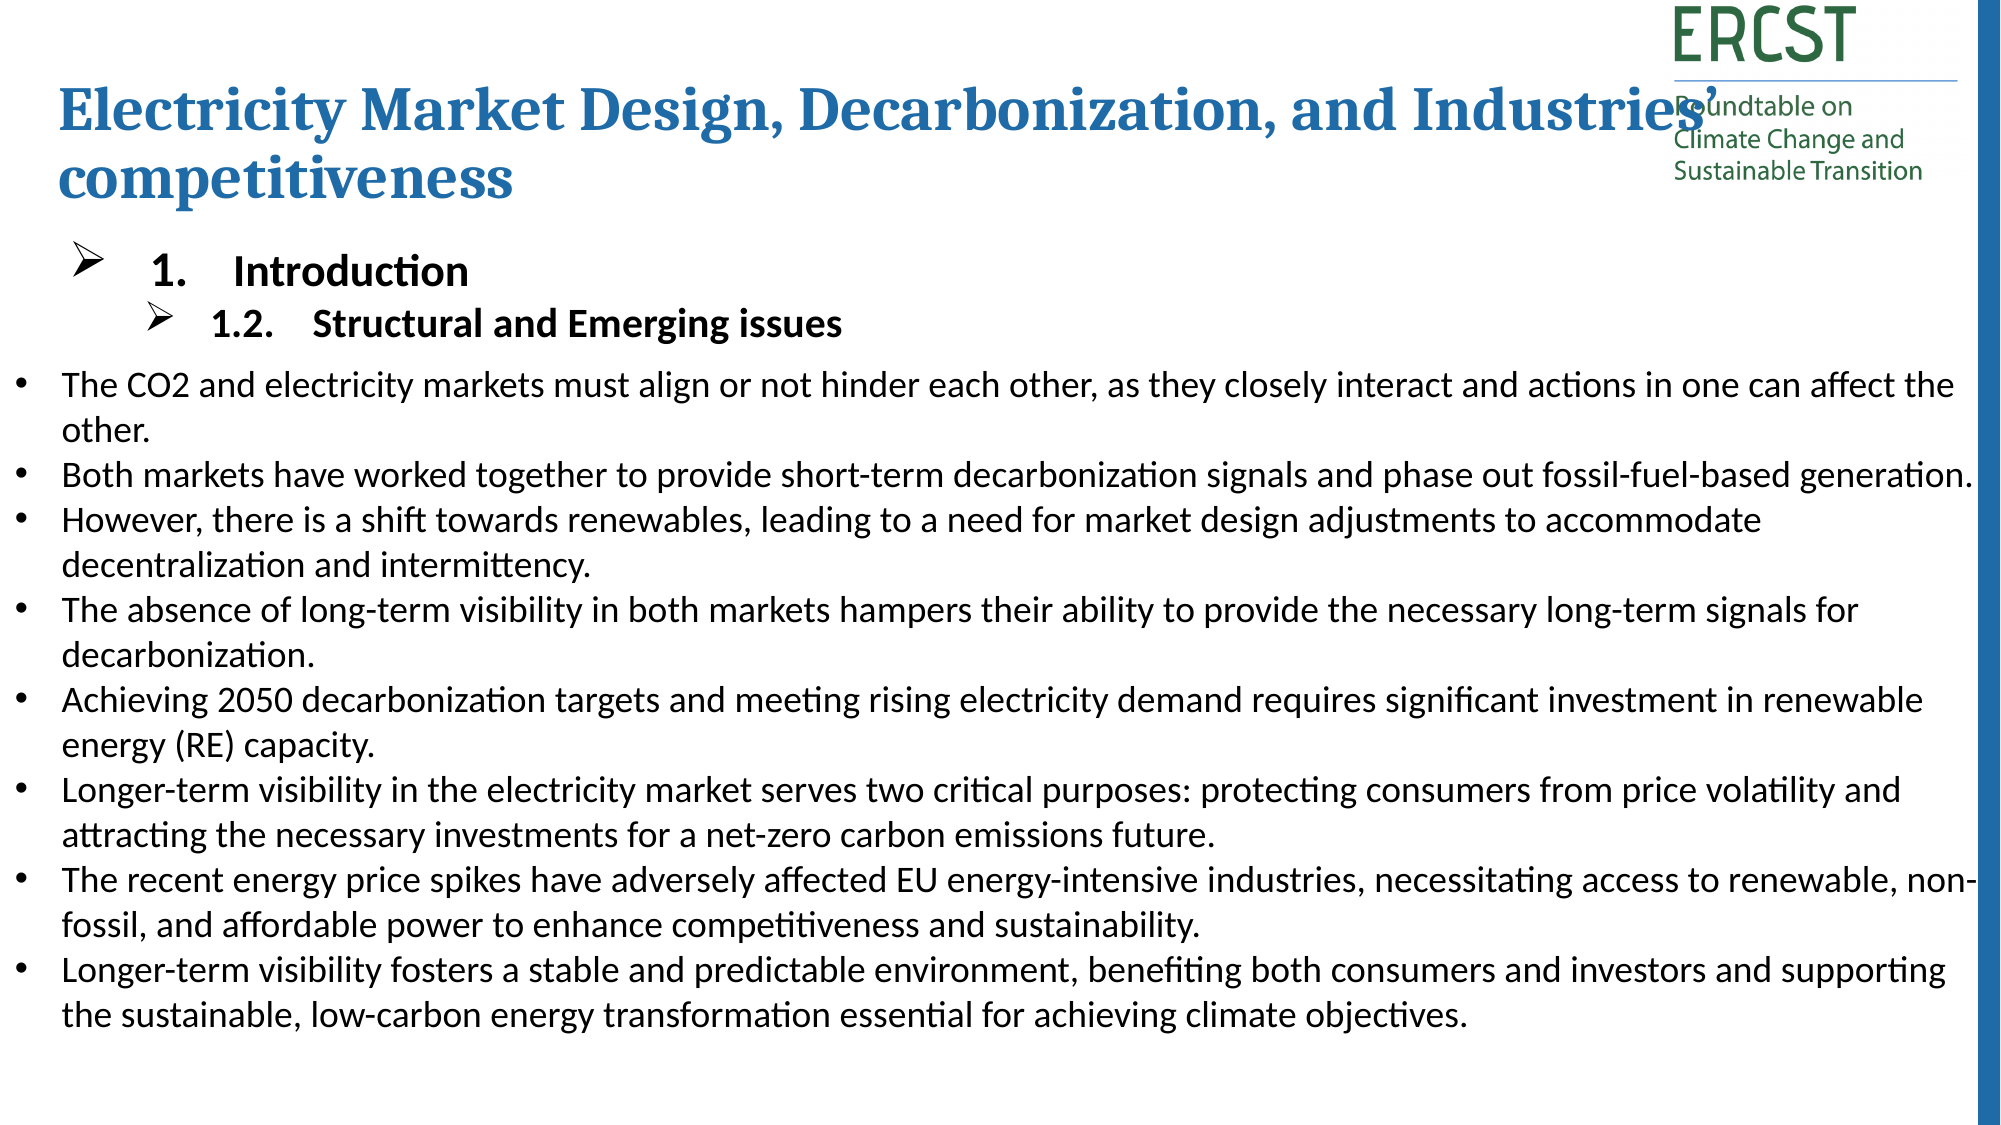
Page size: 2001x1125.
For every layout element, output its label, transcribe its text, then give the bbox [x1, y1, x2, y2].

text_box 1. Introduction [53, 216, 1707, 294]
picture [1660, 4, 1975, 181]
text_box 1.2. Structural and Emerging issues [53, 294, 1707, 390]
text_box The CO2 and electricity markets must align or not hinder each other, as they closely interact and actions in one can affect the other. Both markets have worked together to provide short-term decarbonization signals and phase out fossil-fuel-based generation. However, there is a shift towards renewables, leading to a need for market design adjustments to accommodate decentralization and intermittency. The absence of long-term visibility in both markets hampers their ability to provide the necessary long-term signals for decarbonization. Achieving 2050 decarbonization targets and meeting rising electricity demand requires significant investment in renewable energy (RE) capacity. Longer-term visibility in the electricity market serves two critical purposes: protecting consumers from price volatility and attracting the necessary investments for a net-zero carbon emissions future. The recent energy price spikes have adversely affected EU energy-intensive industries, necessitating access to renewable, non-fossil, and affordable power to enhance competitiveness and sustainability. Longer-term visibility fosters a stable and predictable environment, benefiting both consumers and investors and supporting the sustainable, low-carbon energy transformation essential for achieving climate objectives. [0, 352, 2000, 1043]
list Electricity Market Design, Decarbonization, and Industries’ competitiveness [43, 68, 1838, 221]
